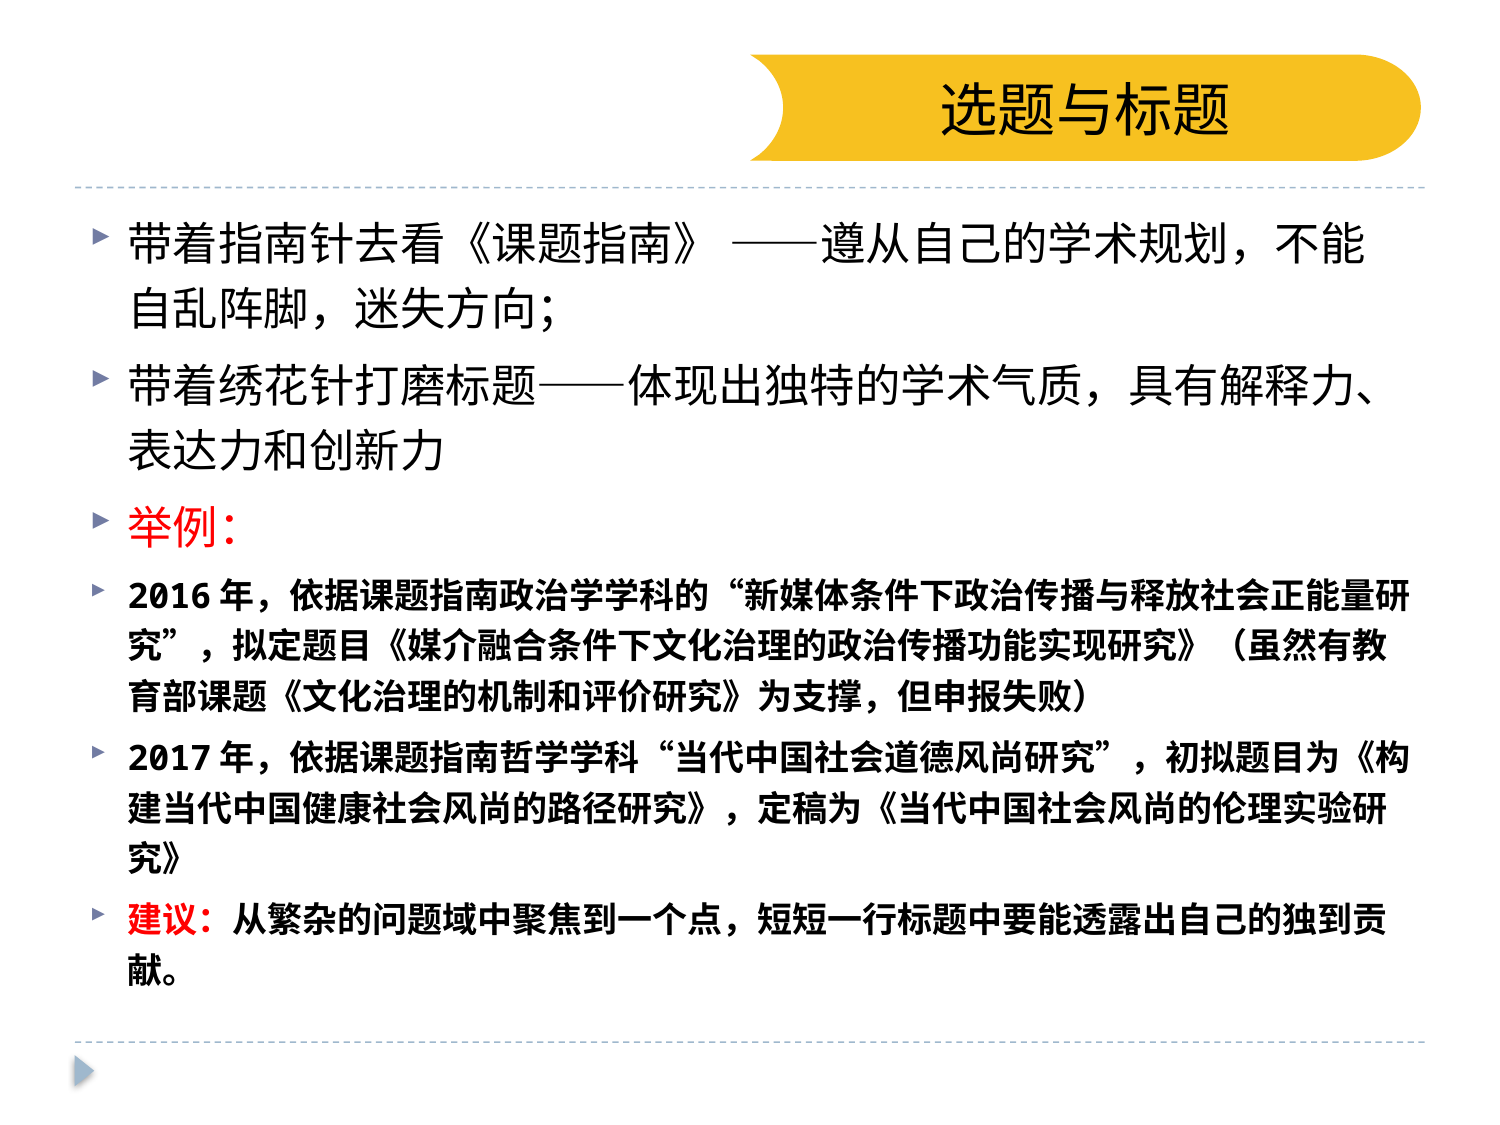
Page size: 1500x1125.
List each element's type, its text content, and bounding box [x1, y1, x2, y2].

text_box 选题与标题 [750, 54, 1421, 161]
list 带着指南针去看《课题指南》 ——遵从自己的学术规划，不能自乱阵脚，迷失方向； 带着绣花针打磨标题——体现出独特的学术气质，具有解释力、表达力和创新力 举例： 2016年，依据课题指南政治学学科的“新媒体条件下政治传播与释放社会正能量研究”，拟定题目《媒介融合条件下文化治理的政治传播功能实现研究》（虽然有教育部课题《文化治理的机制和评价研究》为支撑，但申报失败） 2017年，依据课题指南哲学学科“当代中国社会道德风尚研究”，初拟题目为《构建当代中国健康社会风尚的路径研究》，定稿为《当代中国社会风尚的伦理实验研究》 建议：从繁杂的问题域中聚焦到一个点，短短一行标题中要能透露出自己的独到贡献。 [75, 200, 1425, 1010]
